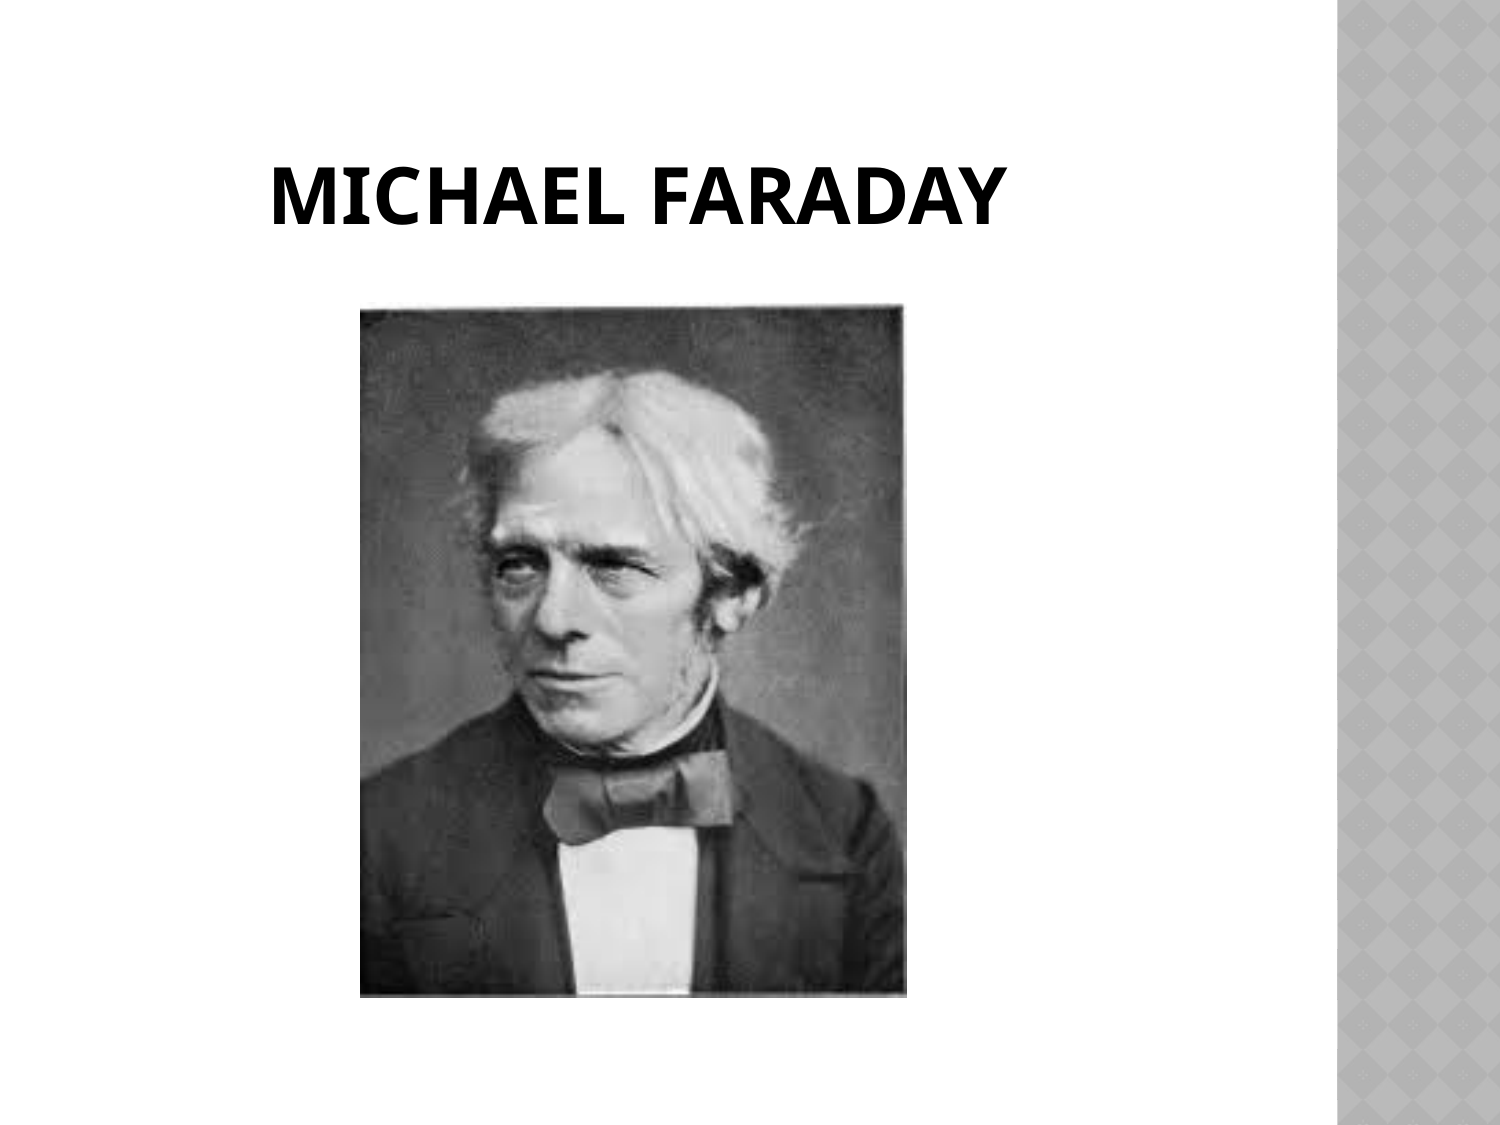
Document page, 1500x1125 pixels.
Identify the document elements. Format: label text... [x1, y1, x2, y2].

title Michael faraday [75, 52, 1263, 240]
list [359, 302, 908, 998]
